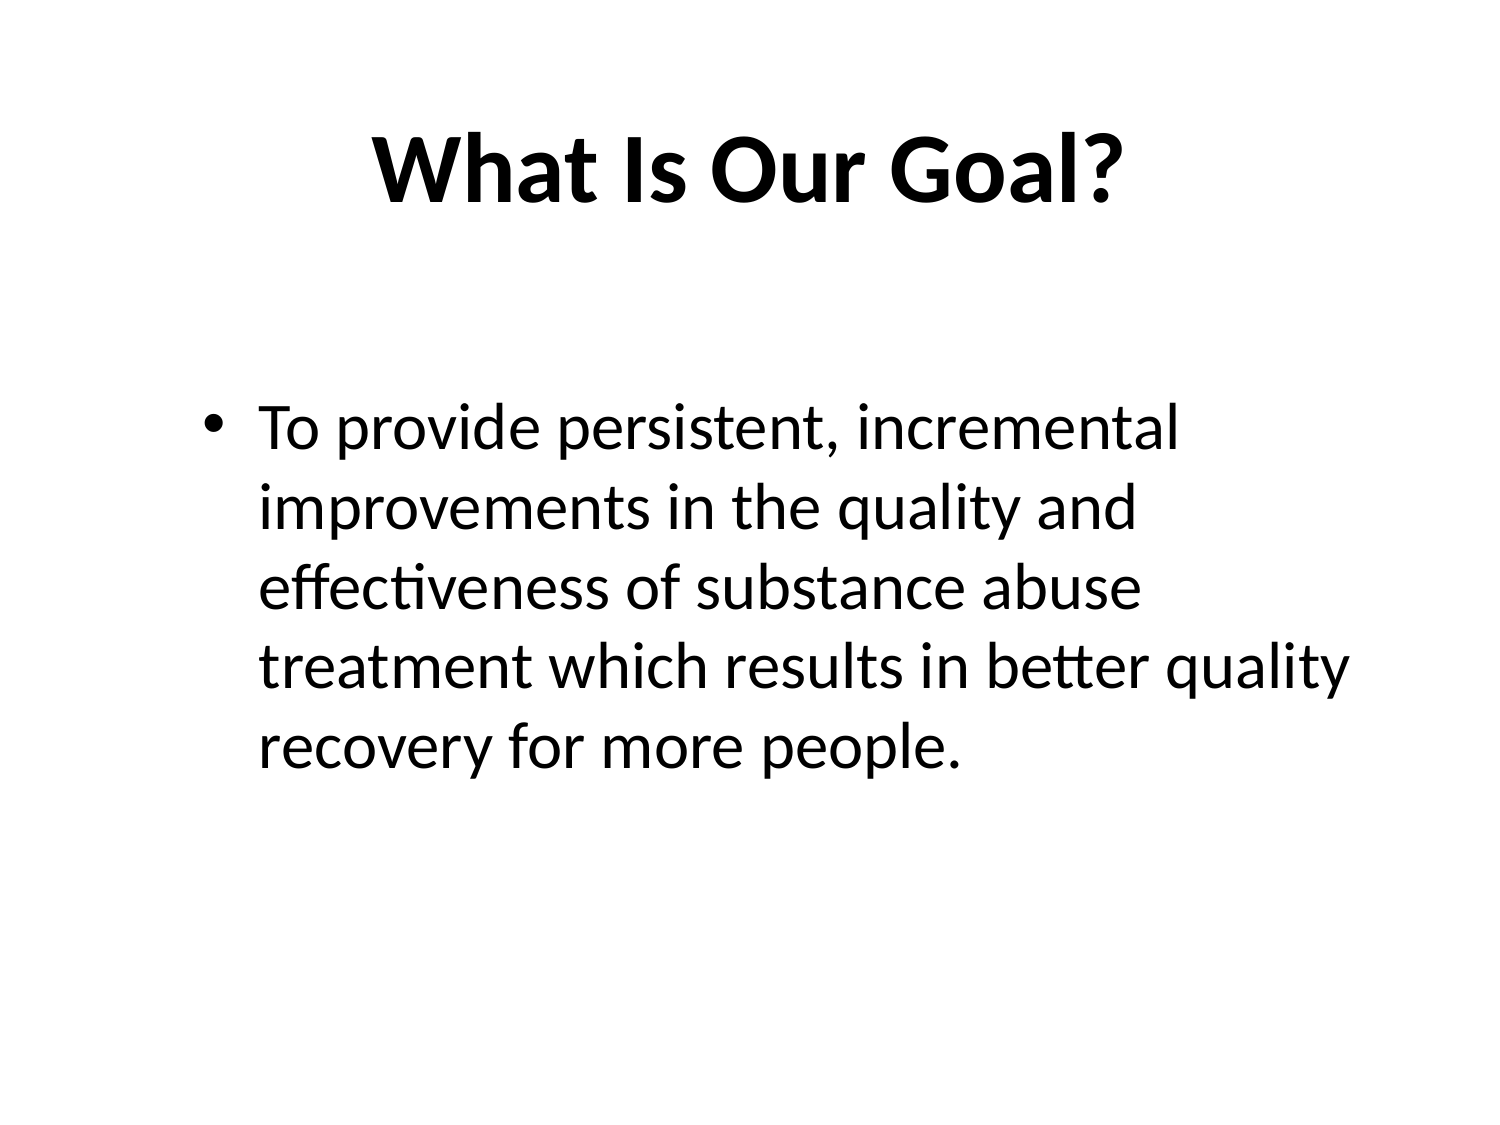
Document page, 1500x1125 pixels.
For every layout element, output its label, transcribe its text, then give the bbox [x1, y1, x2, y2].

list To provide persistent, incremental improvements in the quality and effectiveness of substance abuse treatment which results in better quality recovery for more people. [187, 375, 1400, 863]
title What Is Our Goal? [0, 62, 1500, 263]
